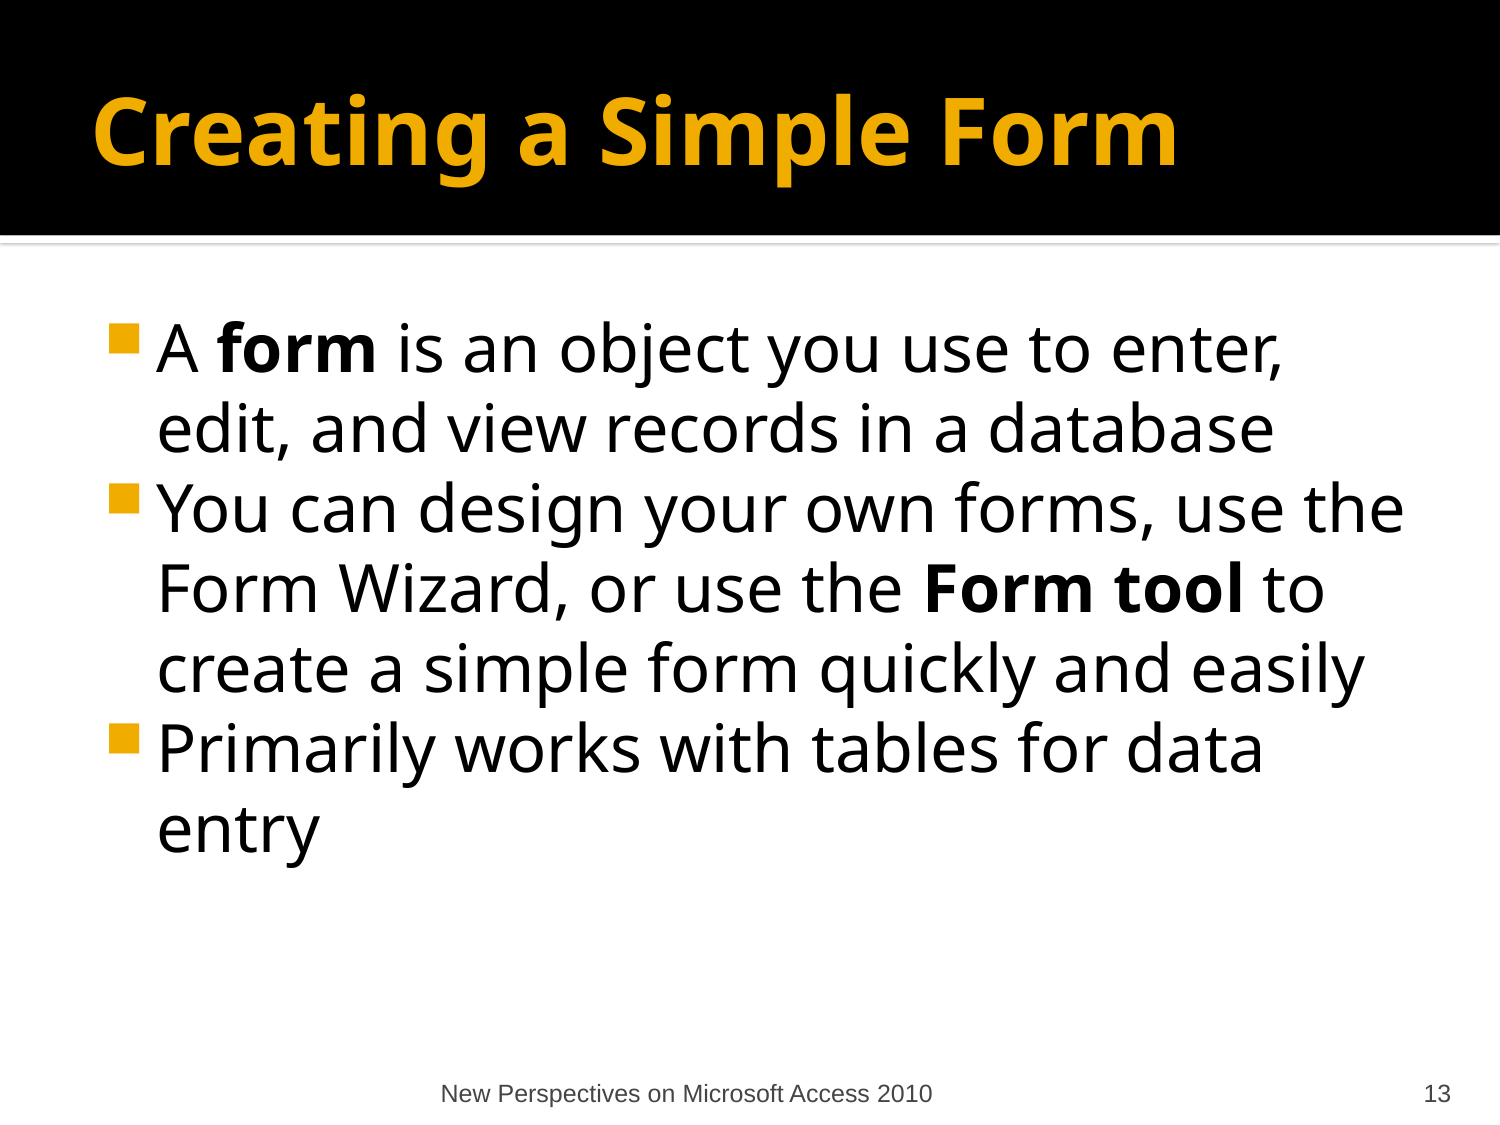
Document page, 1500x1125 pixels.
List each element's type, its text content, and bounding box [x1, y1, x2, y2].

footer New Perspectives on Microsoft Access 2010 [433, 1062, 1337, 1108]
slide_number 13 [1345, 1062, 1467, 1108]
list A form is an object you use to enter, edit, and view records in a database You can design your own forms, use the Form Wizard, or use the Form tool to create a simple form quickly and easily Primarily works with tables for data entry [75, 291, 1425, 1050]
title Creating a Simple Form [75, 25, 1425, 231]
